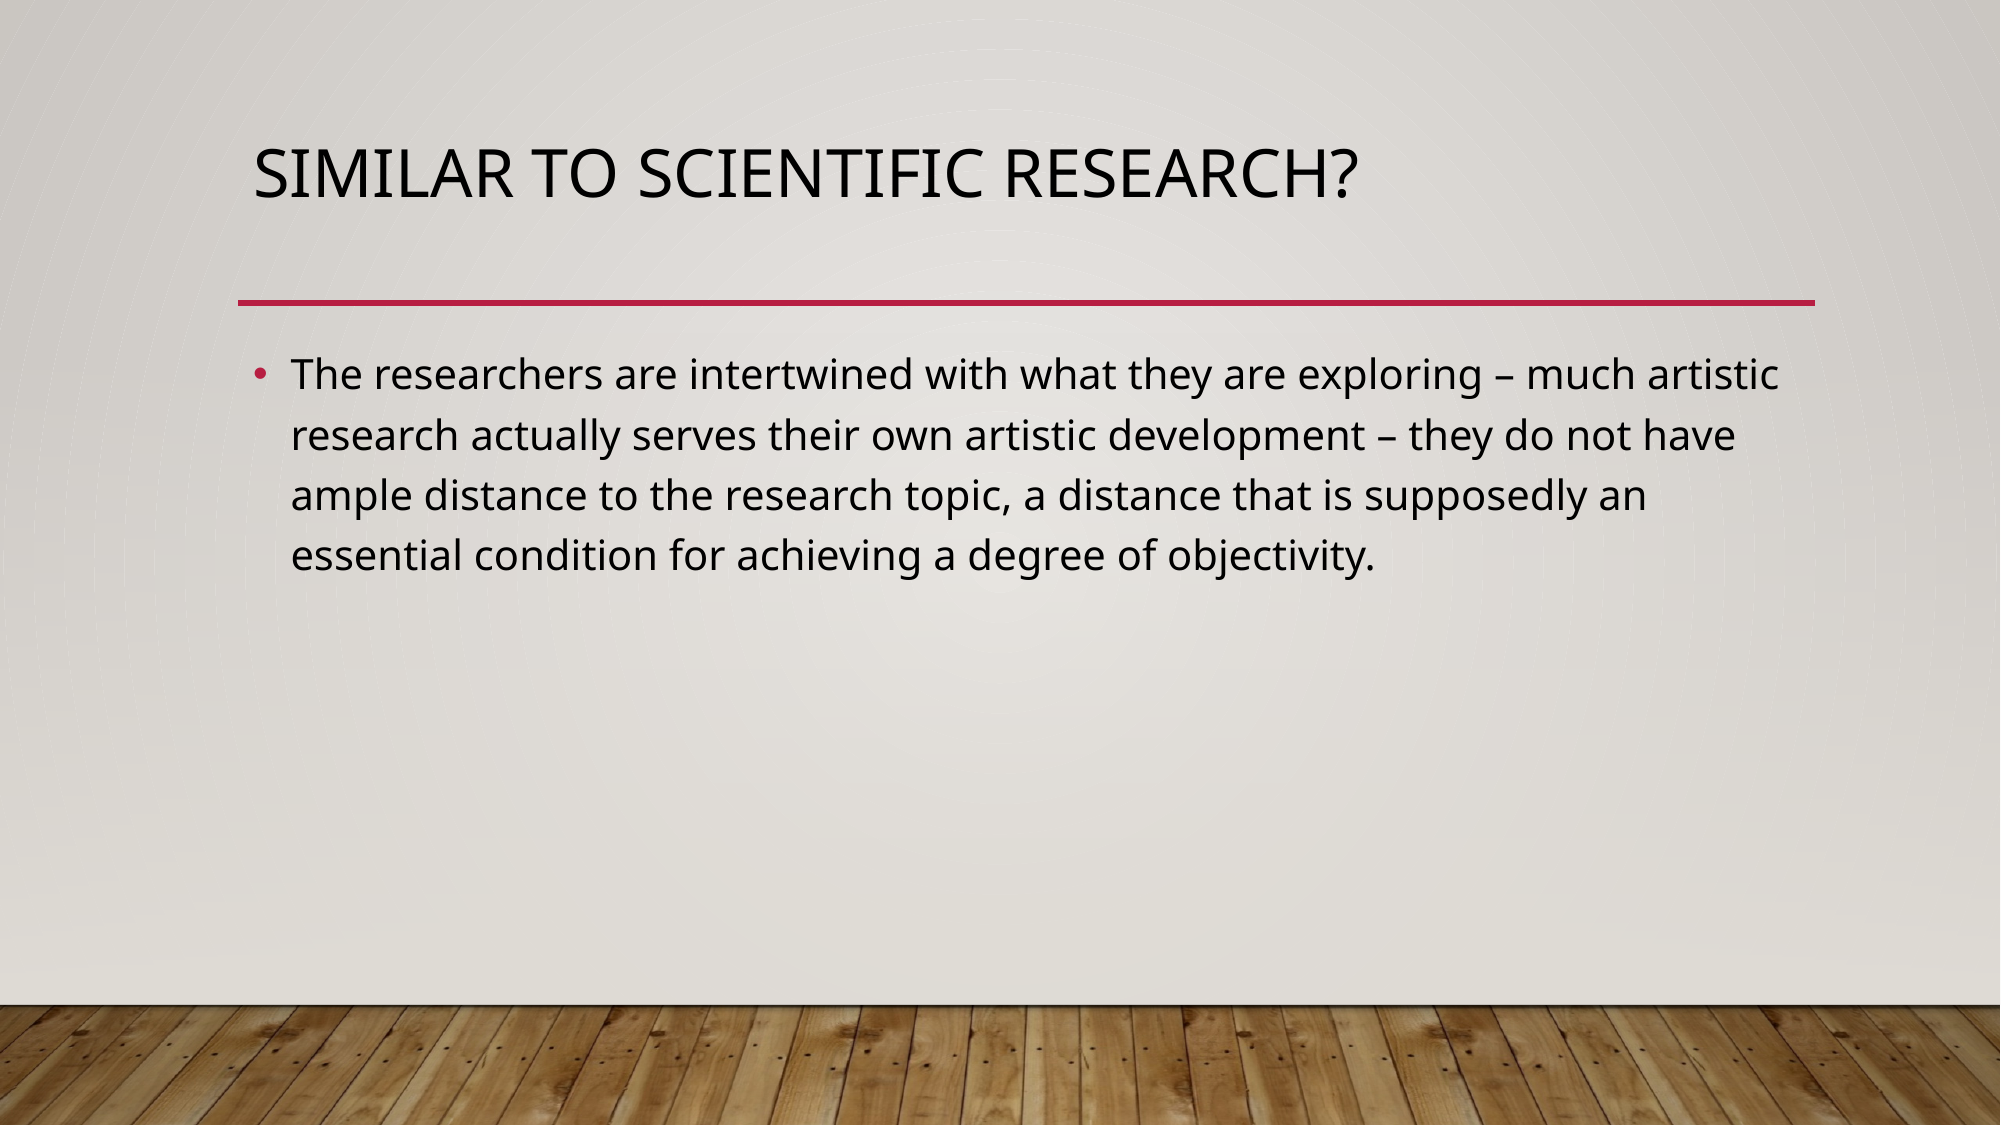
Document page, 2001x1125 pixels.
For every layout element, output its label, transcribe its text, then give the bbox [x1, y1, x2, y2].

picture [0, 1005, 2000, 1125]
title Similar to scientific research? [238, 131, 1814, 305]
list The researchers are intertwined with what they are exploring – much artistic research actually serves their own artistic development – they do not have ample distance to the research topic, a distance that is supposedly an essential condition for achieving a degree of objectivity. [238, 330, 1814, 897]
